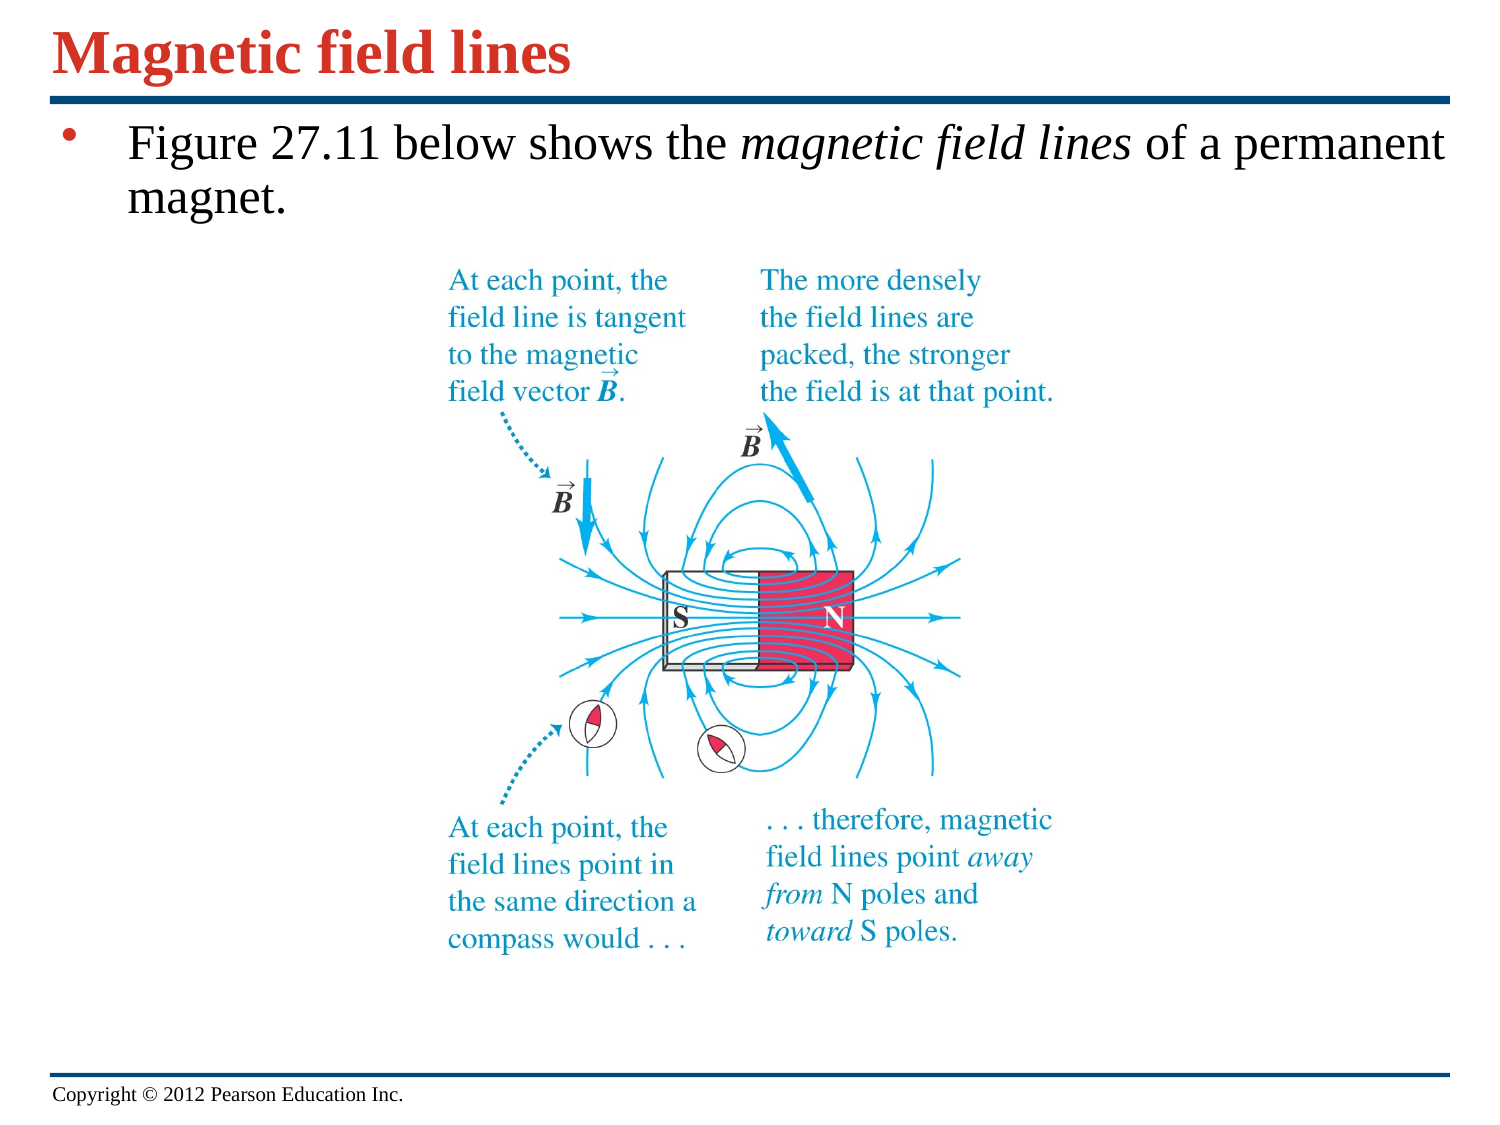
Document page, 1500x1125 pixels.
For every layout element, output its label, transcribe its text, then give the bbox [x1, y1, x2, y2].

list Figure 27.11 below shows the magnetic field lines of a permanent magnet. [28, 109, 1491, 244]
title Magnetic field lines [37, 12, 1500, 96]
picture [442, 262, 1057, 957]
